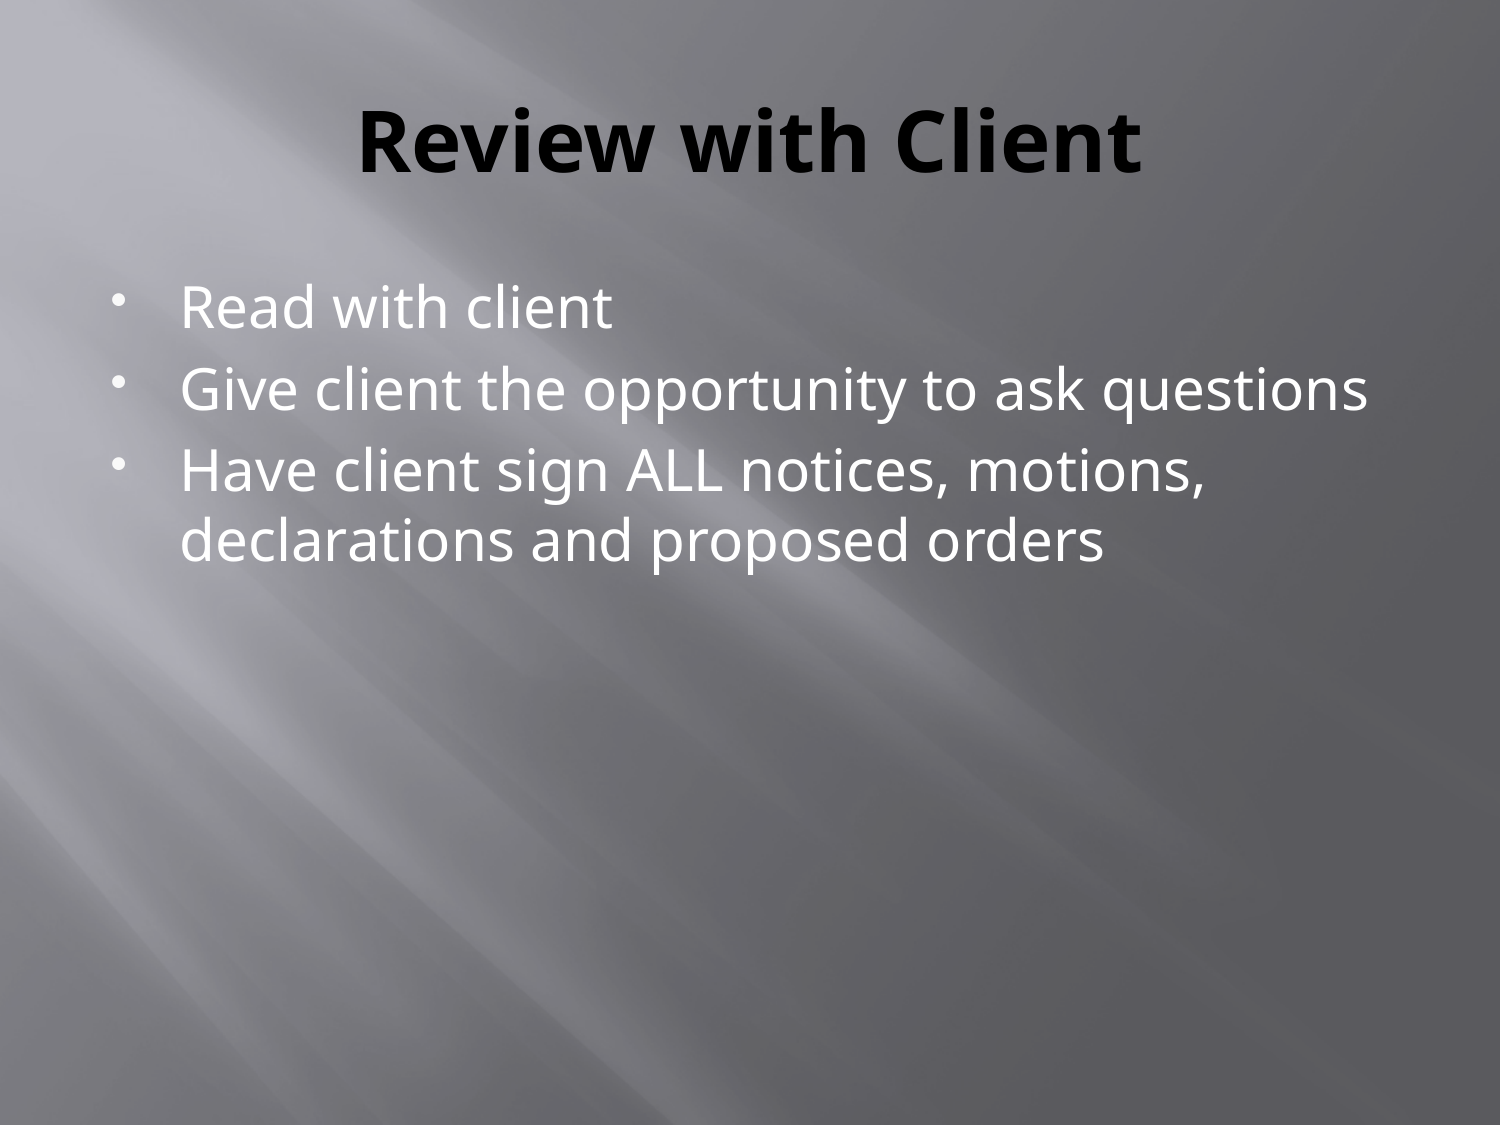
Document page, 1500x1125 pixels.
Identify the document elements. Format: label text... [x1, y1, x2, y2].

list Read with client Give client the opportunity to ask questions Have client sign ALL notices, motions, declarations and proposed orders [74, 262, 1426, 1036]
title Review with Client [75, 45, 1425, 233]
